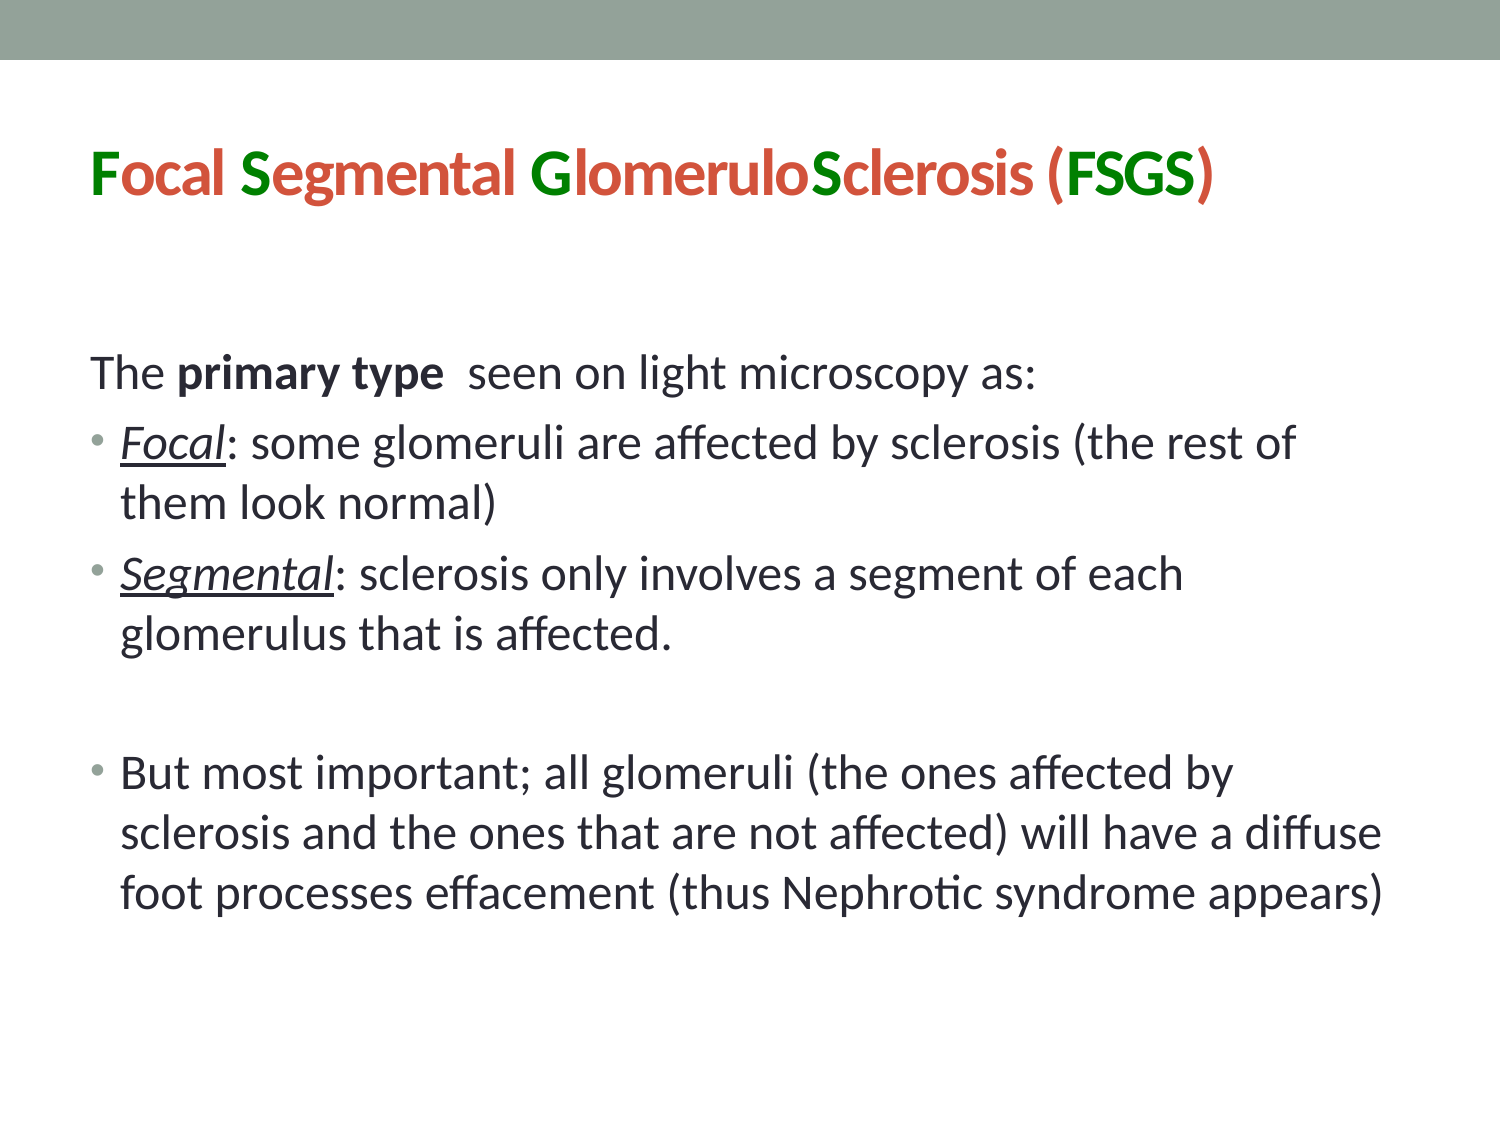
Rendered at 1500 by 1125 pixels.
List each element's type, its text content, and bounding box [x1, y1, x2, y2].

list The primary type seen on light microscopy as: Focal: some glomeruli are affected by sclerosis (the rest of them look normal) Segmental: sclerosis only involves a segment of each glomerulus that is affected. But most important; all glomeruli (the ones affected by sclerosis and the ones that are not affected) will have a diffuse foot processes effacement (thus Nephrotic syndrome appears) [75, 262, 1425, 1063]
title Focal Segmental GlomeruloSclerosis (FSGS) [75, 87, 1425, 250]
